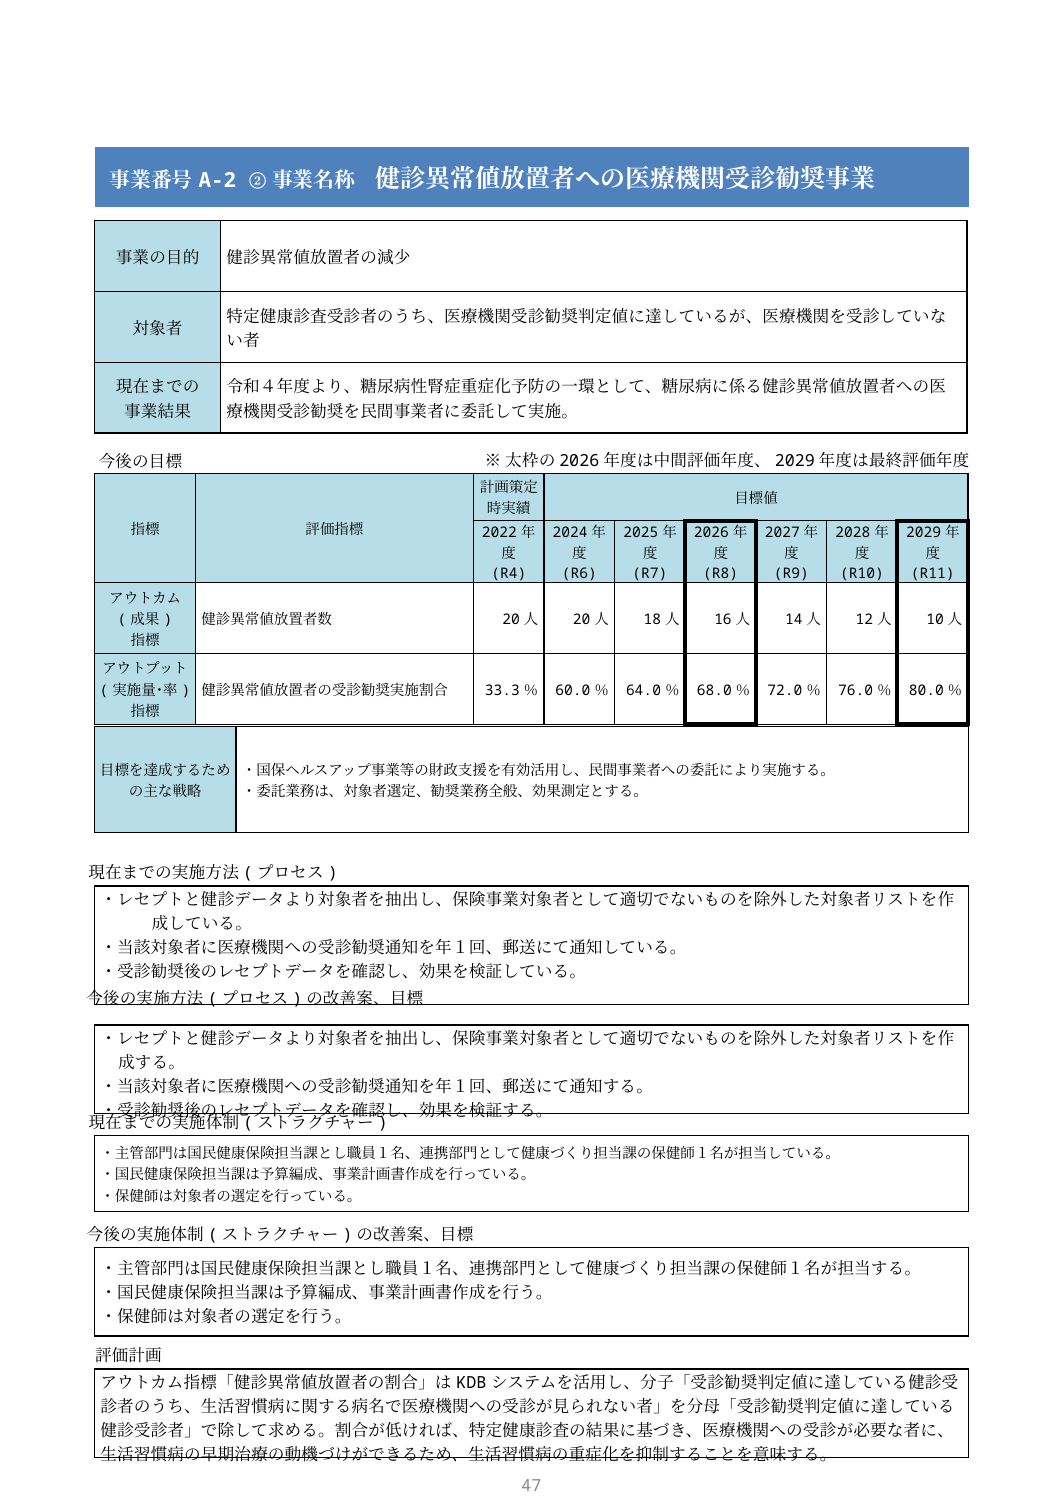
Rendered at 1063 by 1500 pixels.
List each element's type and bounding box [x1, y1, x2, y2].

text_box [95, 1337, 178, 1368]
table_header [545, 478, 967, 520]
table_cell [758, 654, 826, 724]
table_cell [615, 521, 683, 582]
table_header [221, 221, 966, 291]
table_cell [899, 654, 966, 722]
table_cell [687, 523, 754, 582]
table_cell [474, 654, 543, 724]
text_box [86, 980, 439, 1015]
table_cell [758, 521, 826, 582]
table_cell [687, 654, 754, 722]
table_header [95, 727, 235, 832]
table_header [95, 221, 220, 291]
table_cell [95, 363, 220, 432]
table_cell [827, 583, 895, 653]
table_header [95, 1248, 968, 1335]
table_cell [615, 583, 683, 653]
table_cell [196, 654, 473, 724]
table_header [196, 474, 473, 582]
table_header [474, 474, 543, 520]
table_cell [221, 363, 966, 432]
table_cell [196, 583, 473, 653]
table_cell [899, 523, 966, 582]
table_cell [827, 521, 895, 582]
slide_number [407, 1446, 656, 1500]
table_cell [899, 583, 966, 653]
table_cell [545, 521, 614, 582]
table_cell [474, 583, 543, 653]
table_header [95, 1136, 968, 1211]
table_cell [95, 654, 195, 724]
table_cell [95, 583, 195, 653]
text_box [484, 442, 985, 478]
table_cell [687, 583, 754, 653]
text_box [88, 1104, 403, 1140]
text_box [88, 854, 353, 890]
table_cell [545, 583, 614, 653]
text_box [98, 442, 198, 478]
table_header [95, 1370, 968, 1457]
table_cell [221, 292, 966, 362]
table_cell [758, 583, 826, 653]
table_cell [474, 521, 543, 582]
table_header [237, 727, 968, 832]
text_box [86, 1216, 489, 1251]
table_header [95, 1026, 968, 1113]
table_cell [615, 654, 683, 724]
table_cell [545, 654, 614, 724]
table_header [95, 887, 968, 1004]
table_header [95, 474, 195, 582]
table_cell [95, 292, 220, 362]
table_header [95, 147, 969, 207]
table_cell [827, 654, 895, 724]
